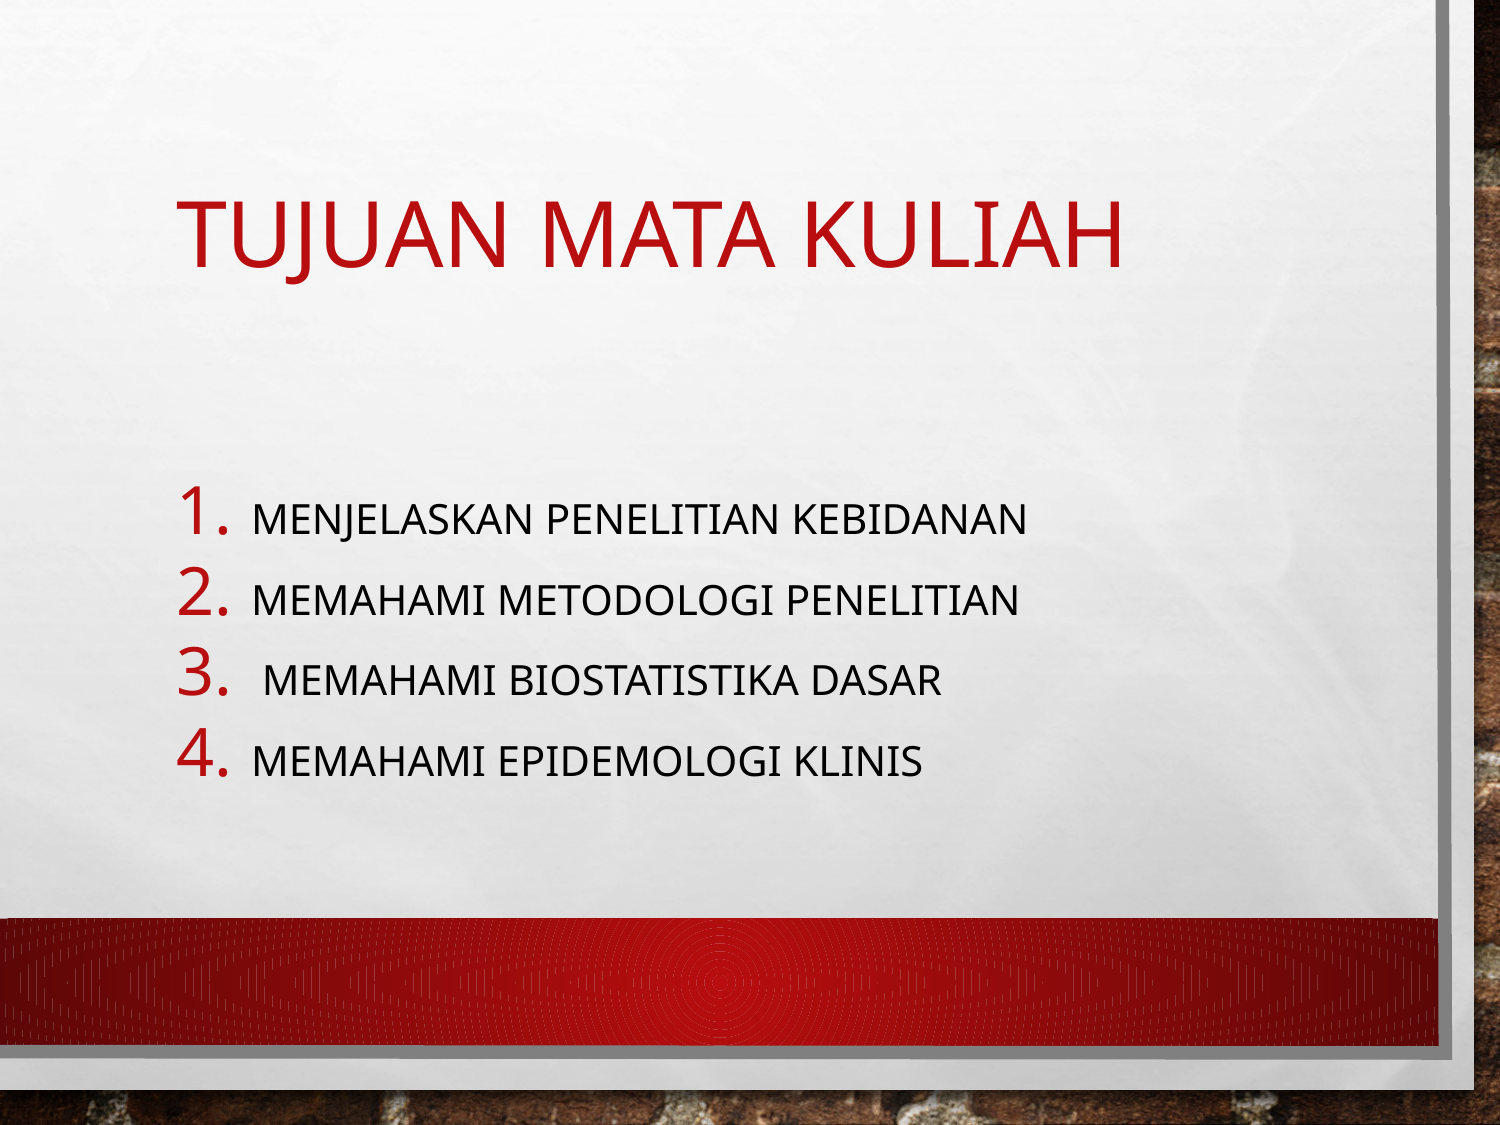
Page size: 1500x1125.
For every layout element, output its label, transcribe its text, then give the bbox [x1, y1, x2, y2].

list Menjelaskan penelitian kebidanan Memahami metodologi penelitian Memahami biostatistika dasar Memahami epidemologi Klinis [161, 324, 1425, 872]
title TUJUAN MATA KULIAH [161, 75, 1425, 324]
picture [0, 0, 1500, 1125]
